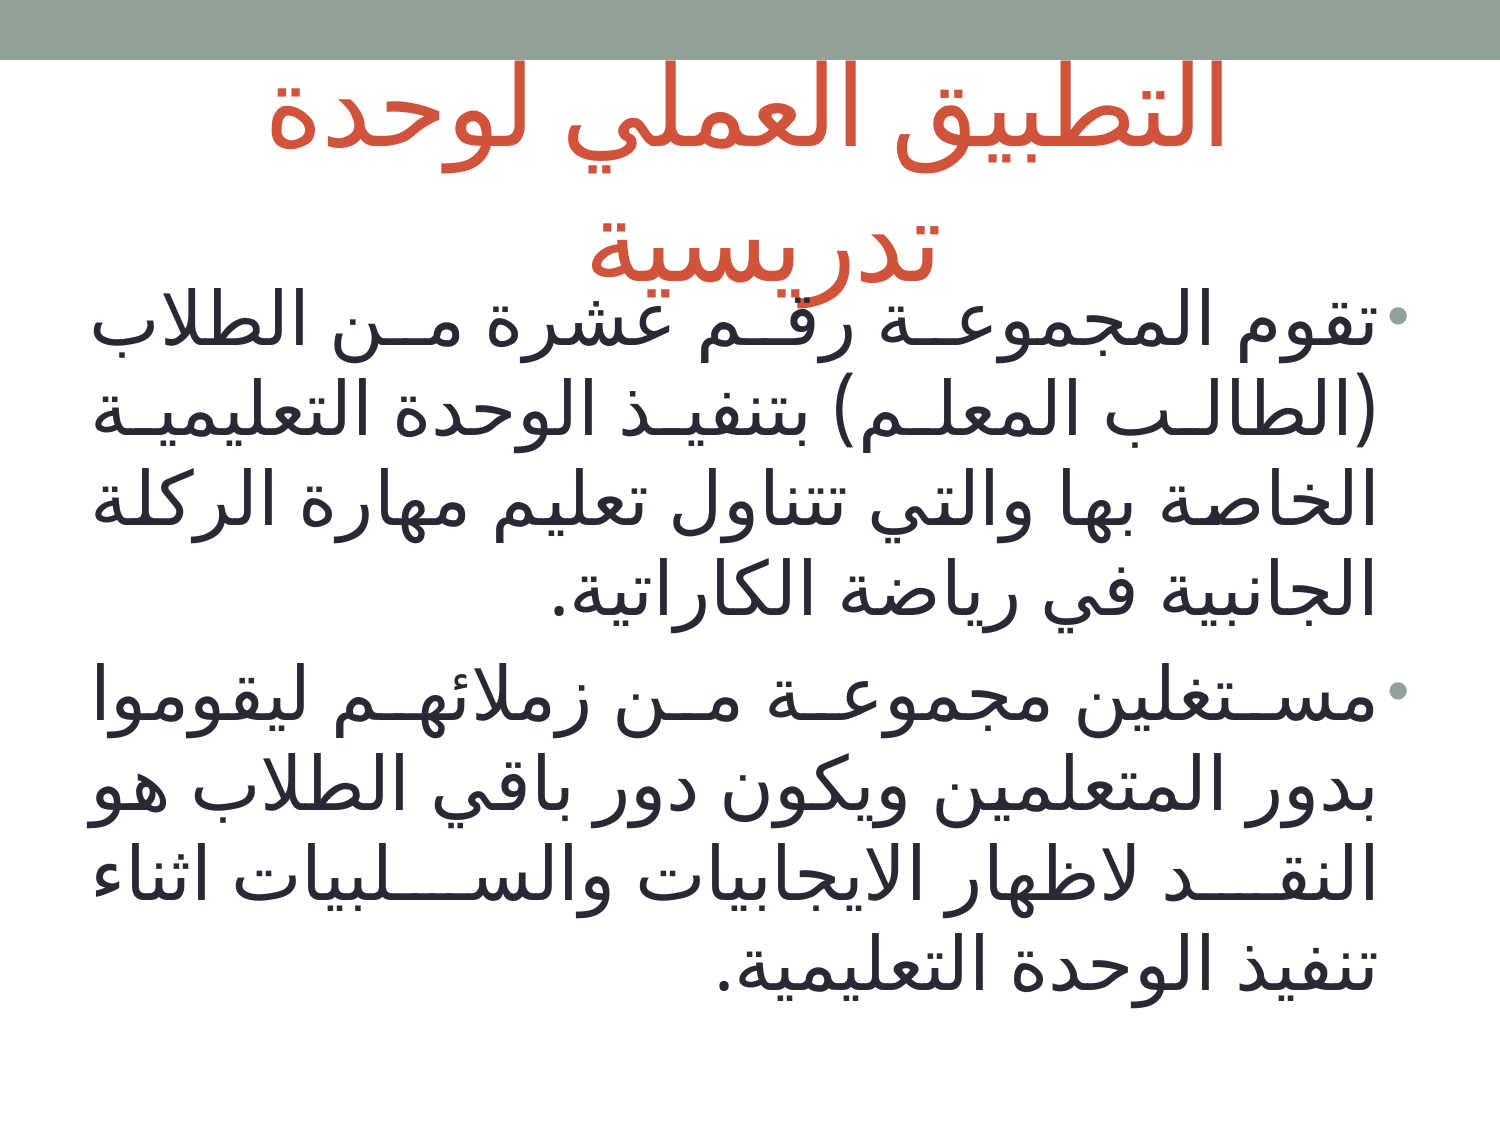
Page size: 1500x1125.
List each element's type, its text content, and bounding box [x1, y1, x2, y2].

title التطبيق العملي لوحدة تدريسية [75, 87, 1425, 250]
list تقوم المجموعة رقم عشرة من الطلاب (الطالب المعلم) بتنفيذ الوحدة التعليمية الخاصة بها والتي تتناول تعليم مهارة الركلة الجانبية في رياضة الكاراتية. مستغلين مجموعة من زملائهم ليقوموا بدور المتعلمين ويكون دور باقي الطلاب هو النقد لاظهار الايجابيات والسلبيات اثناء تنفيذ الوحدة التعليمية. [75, 262, 1425, 1063]
